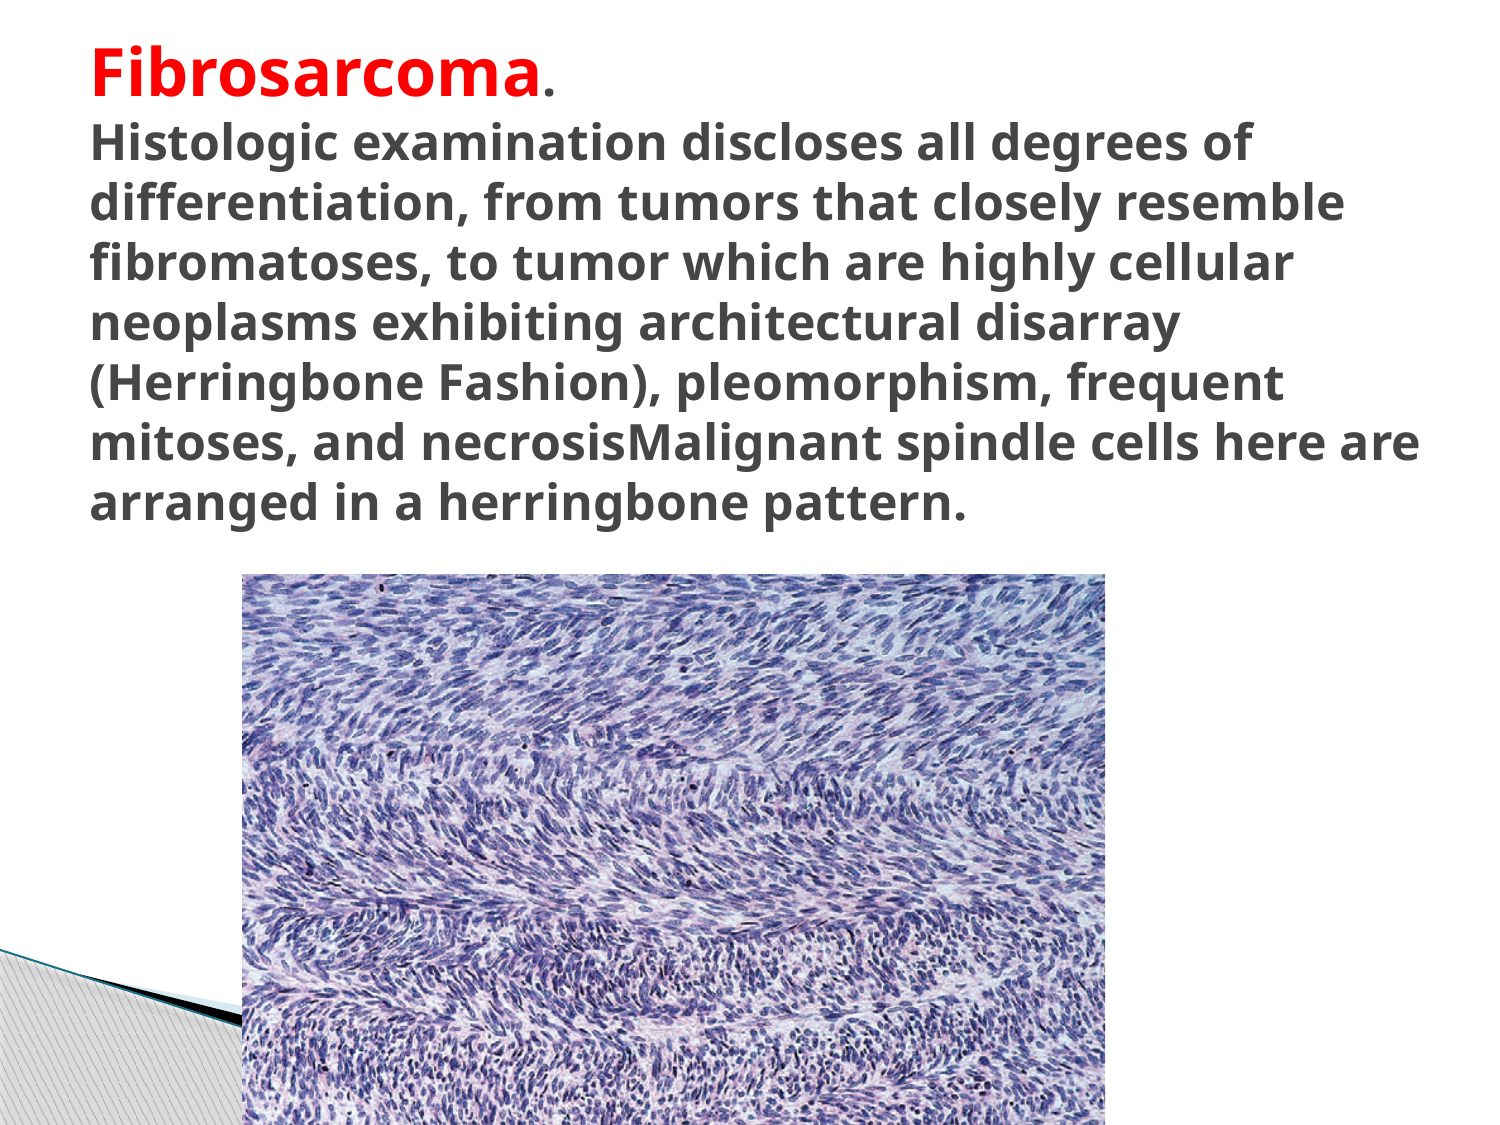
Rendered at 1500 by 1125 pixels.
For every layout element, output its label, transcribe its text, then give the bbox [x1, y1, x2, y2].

picture [241, 574, 1106, 1125]
title Fibrosarcoma. Histologic examination discloses all degrees of differentiation, from tumors that closely resemble fibromatoses, to tumor which are highly cellular neoplasms exhibiting architectural disarray (Herringbone Fashion), pleomorphism, frequent mitoses, and necrosisMalignant spindle cells here are arranged in a herringbone pattern. [75, 45, 1500, 516]
